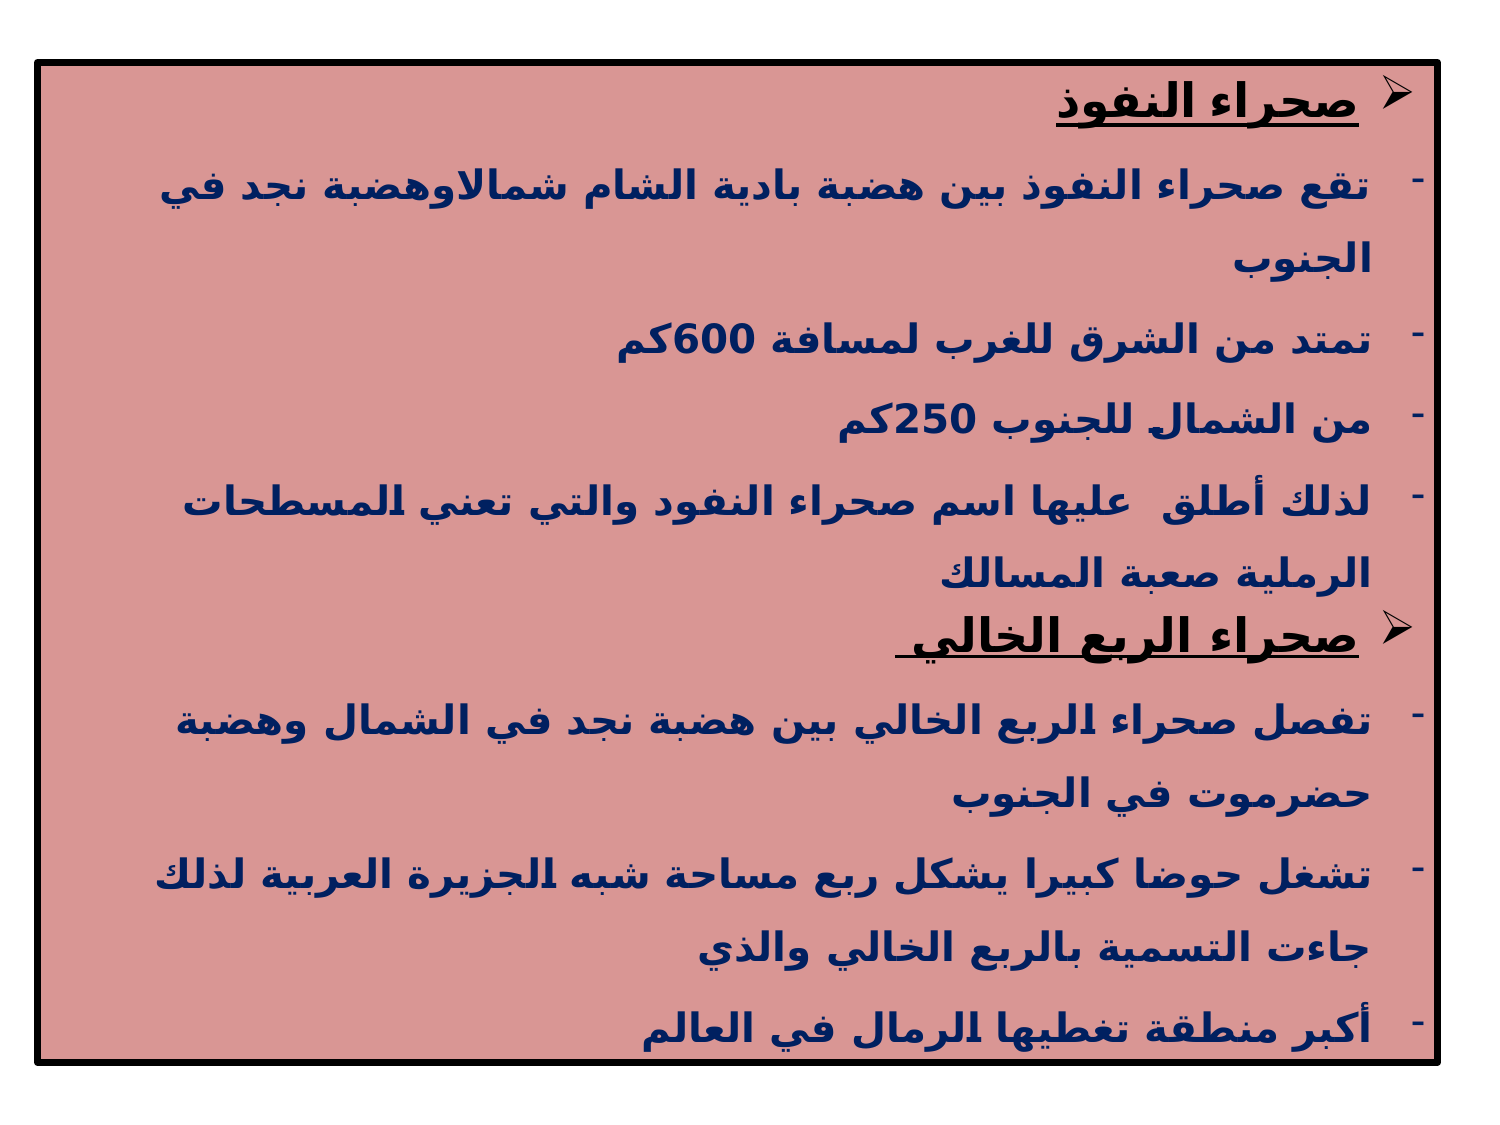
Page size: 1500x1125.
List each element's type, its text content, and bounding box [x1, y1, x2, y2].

list صحراء النفوذ تقع صحراء النفوذ بين هضبة بادية الشام شمالاوهضبة نجد في الجنوب تمتد من الشرق للغرب لمسافة 600كم من الشمال للجنوب 250كم لذلك أطلق عليها اسم صحراء النفود والتي تعني المسطحات الرملية صعبة المسالك صحراء الربع الخالي تفصل صحراء الربع الخالي بين هضبة نجد في الشمال وهضبة حضرموت في الجنوب تشغل حوضا كبيرا يشكل ربع مساحة شبه الجزيرة العربية لذلك جاءت التسمية بالربع الخالي والذي أكبر منطقة تغطيها الرمال في العالم [37, 62, 1438, 1063]
